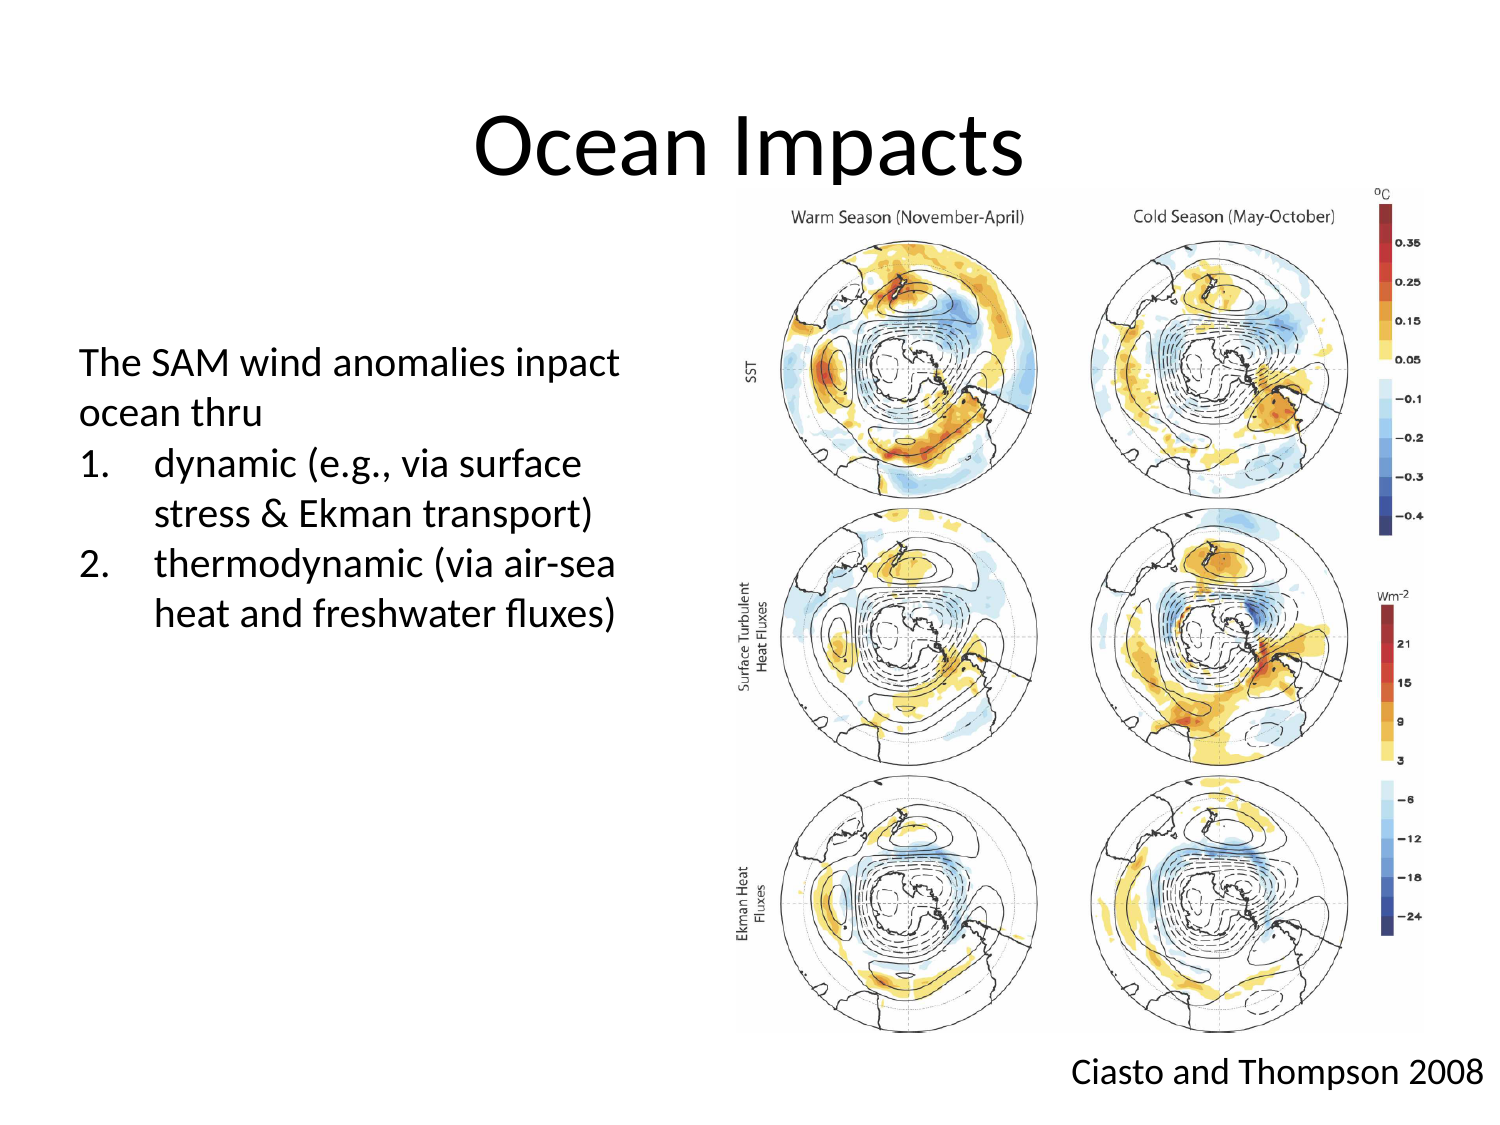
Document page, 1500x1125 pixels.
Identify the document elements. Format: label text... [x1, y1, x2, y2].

text_box Ciasto and Thompson 2008 [1056, 1048, 1500, 1100]
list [296, 185, 1500, 1041]
text_box The SAM wind anomalies inpact ocean thru dynamic (e.g., via surface stress & Ekman transport) thermodynamic (via air-sea heat and freshwater fluxes) [64, 327, 291, 643]
title Ocean Impacts [75, 45, 1425, 233]
